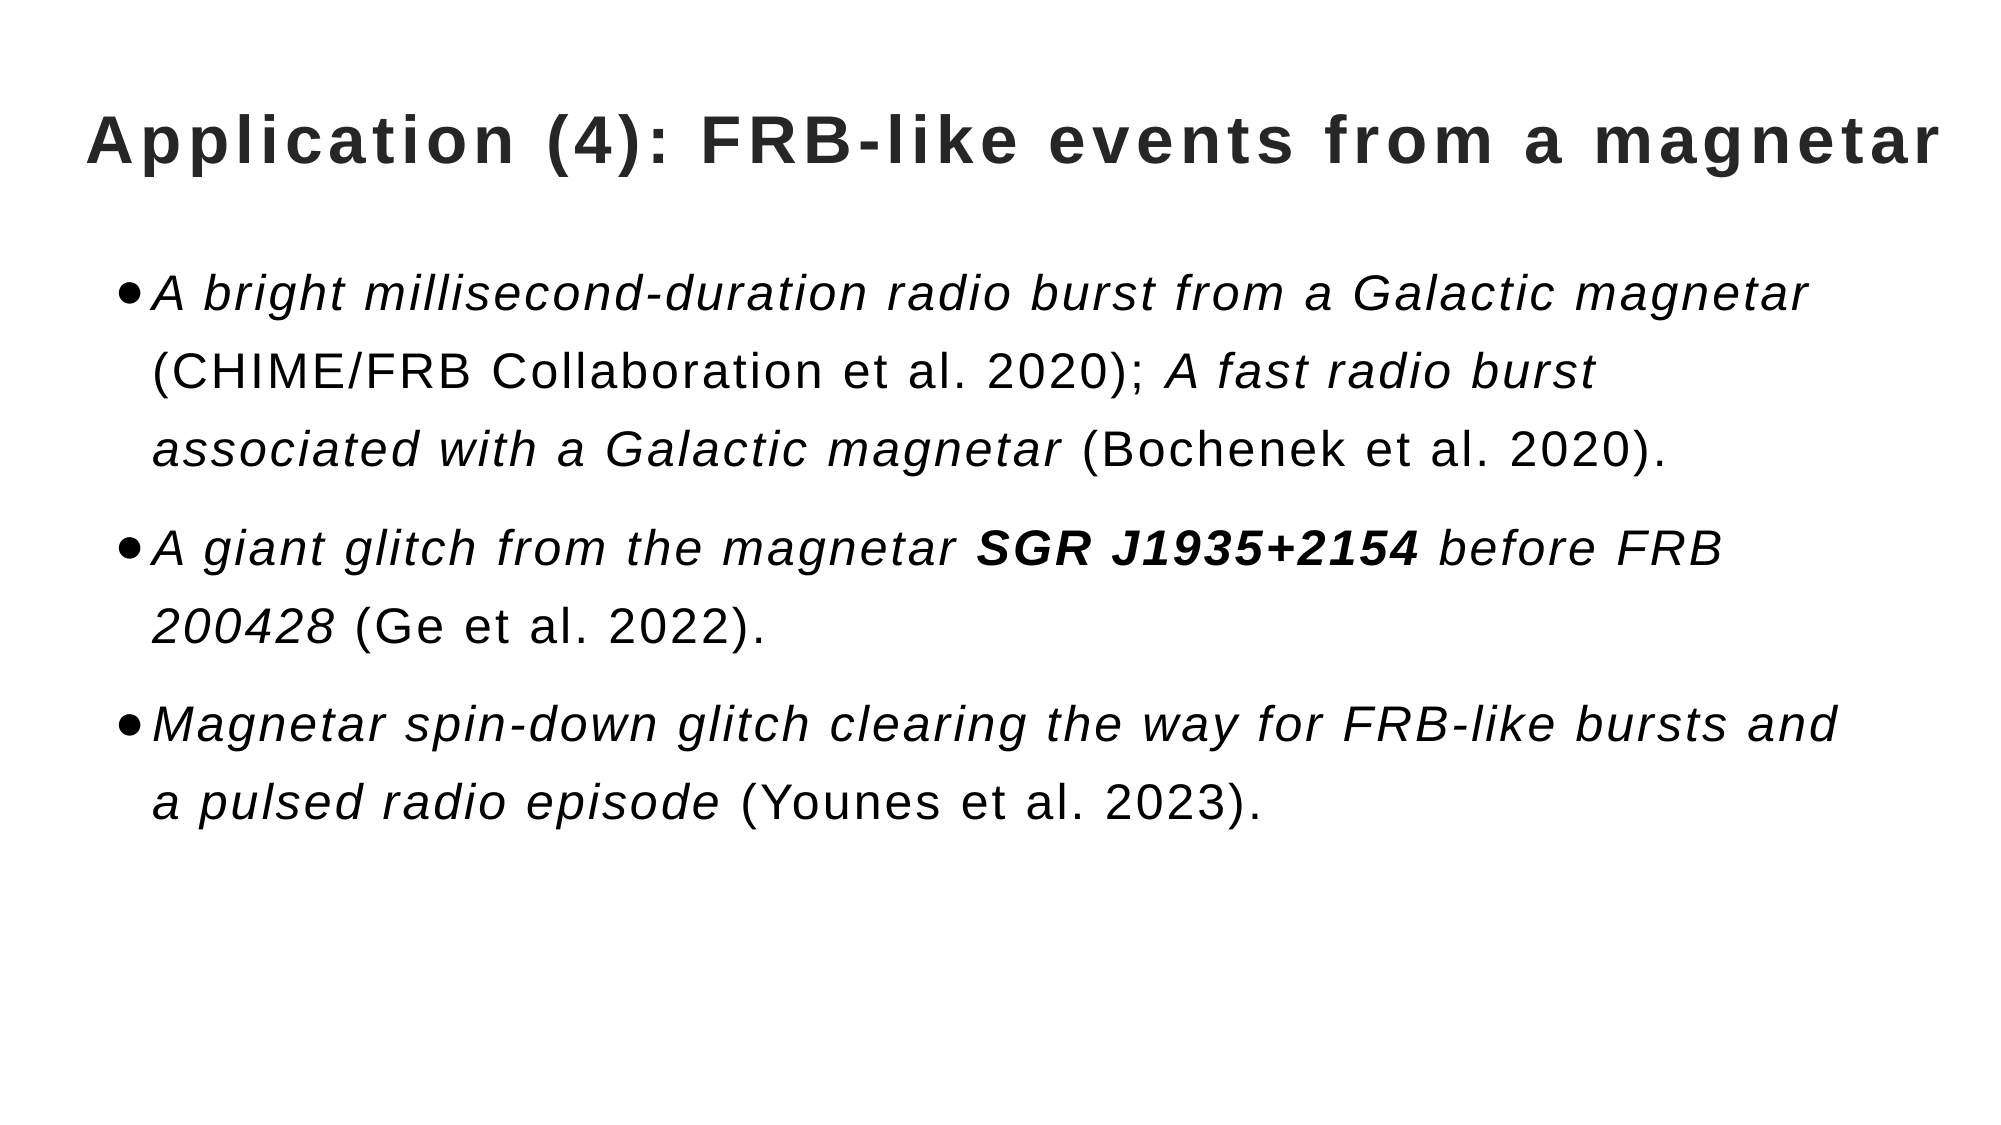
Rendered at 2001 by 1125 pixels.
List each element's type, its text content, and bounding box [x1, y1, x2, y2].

list A bright millisecond-duration radio burst from a Galactic magnetar (CHIME/FRB Collaboration et al. 2020); A fast radio burst associated with a Galactic magnetar (Bochenek et al. 2020). A giant glitch from the magnetar SGR J1935+2154 before FRB 200428 (Ge et al. 2022). Magnetar spin-down glitch clearing the way for FRB-like bursts and a pulsed radio episode (Younes et al. 2023). [99, 234, 1900, 1016]
title Application (4): FRB-like events from a magnetar [70, 78, 1974, 195]
